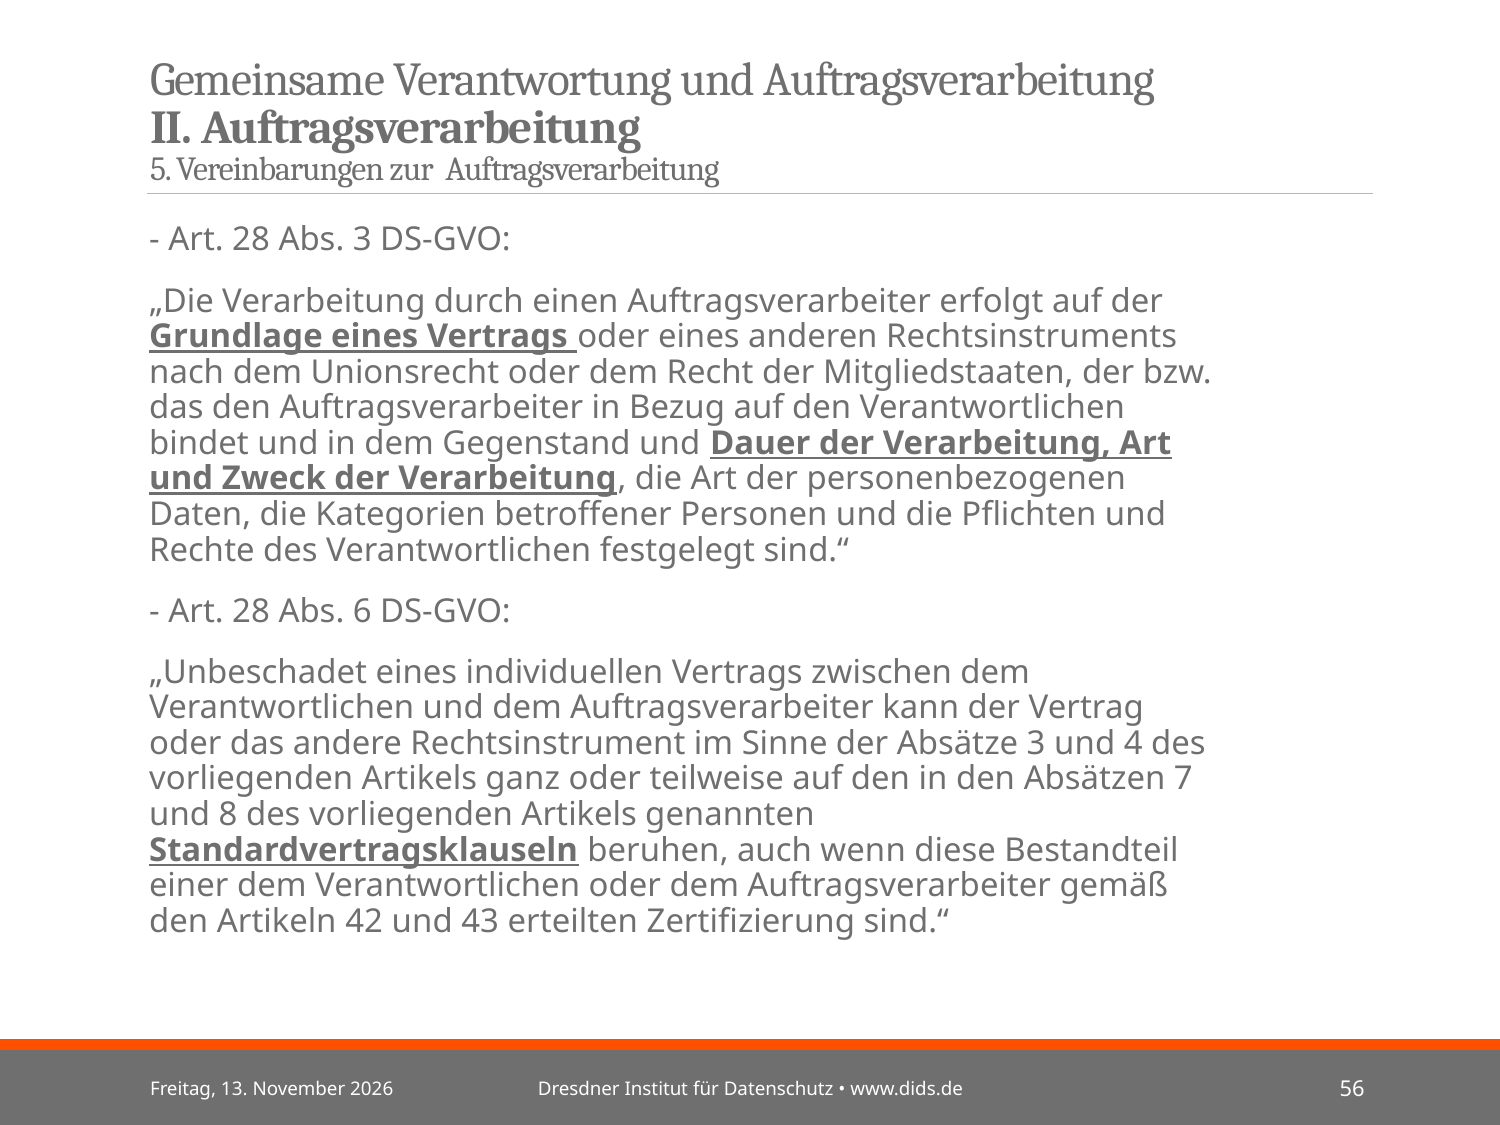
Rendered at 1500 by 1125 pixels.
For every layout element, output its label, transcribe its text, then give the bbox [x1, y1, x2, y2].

footer Dresdner Institut für Datenschutz • www.dids.de [453, 1059, 1047, 1120]
list - Art. 28 Abs. 3 DS-GVO: „Die Verarbeitung durch einen Auftragsverarbeiter erfolgt auf der Grundlage eines Vertrags oder eines anderen Rechtsinstruments nach dem Unionsrecht oder dem Recht der Mitgliedstaaten, der bzw. das den Auftragsverarbeiter in Bezug auf den Verantwortlichen bindet und in dem Gegenstand und Dauer der Verarbeitung, Art und Zweck der Verarbeitung, die Art der personenbezogenen Daten, die Kategorien betroffener Personen und die Pflichten und Rechte des Verantwortlichen festgelegt sind.“ - Art. 28 Abs. 6 DS-GVO: „Unbeschadet eines individuellen Vertrags zwischen dem Verantwortlichen und dem Auftragsverarbeiter kann der Vertrag oder das andere Rechtsinstrument im Sinne der Absätze 3 und 4 des vorliegenden Artikels ganz oder teilweise auf den in den Absätzen 7 und 8 des vorliegenden Artikels genannten Standardvertragsklauseln beruhen, auch wenn diese Bestandteil einer dem Verantwortlichen oder dem Auftragsverarbeiter gemäß den Artikeln 42 und 43 erteilten Zertifizierung sind.“ [135, 215, 1219, 952]
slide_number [135, 1059, 440, 1120]
slide_number 56 [1218, 1059, 1380, 1120]
title Gemeinsame Verantwortung und Auftragsverarbeitung II. Auftragsverarbeitung 5. Vereinbarungen zur Auftragsverarbeitung [135, 47, 1373, 195]
